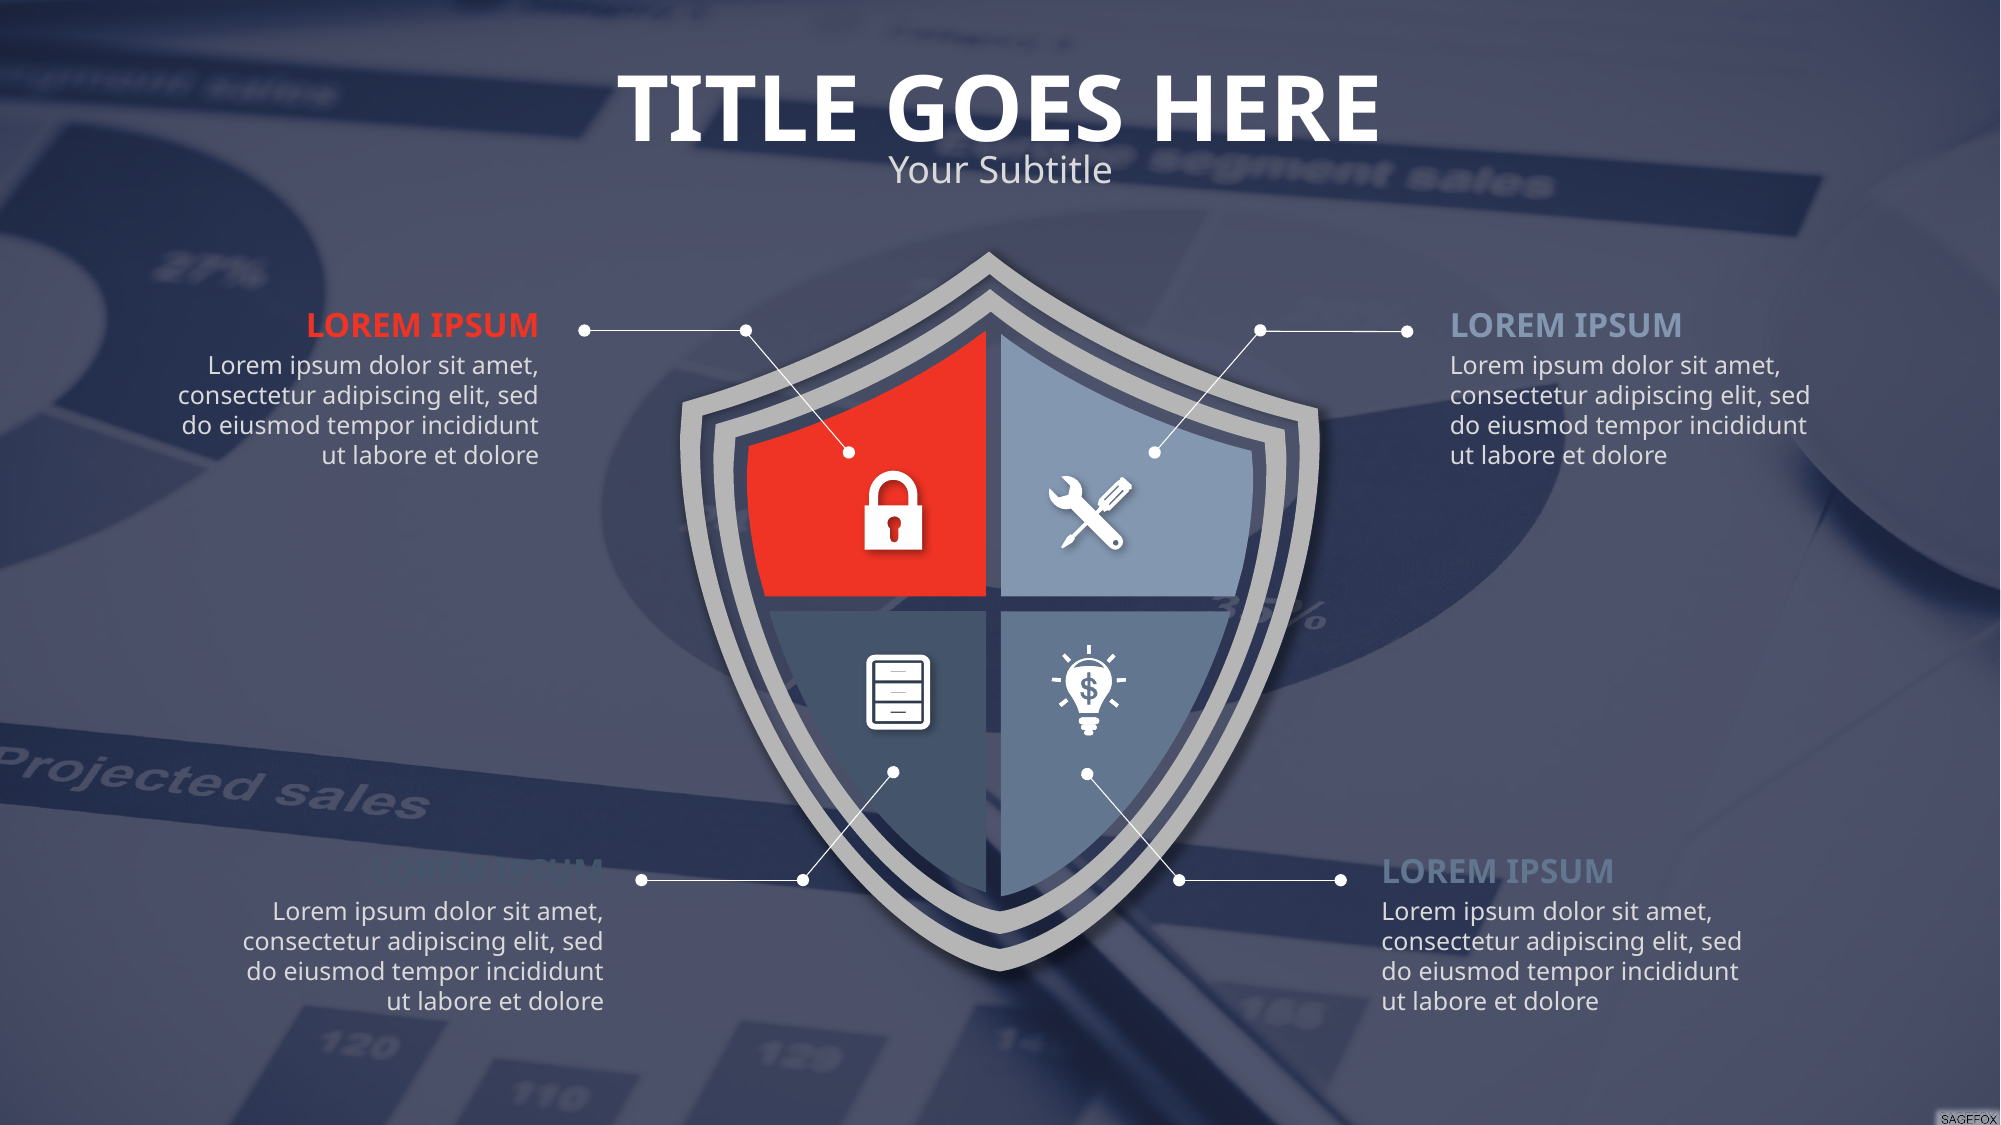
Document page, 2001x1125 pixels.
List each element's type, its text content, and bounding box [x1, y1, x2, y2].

text_box LOREM IPSUM Lorem ipsum dolor sit amet, consectetur adipiscing elit, sed do eiusmod tempor incididunt ut labore et dolore [1371, 845, 1755, 1020]
text_box [999, 610, 1233, 898]
text_box [1165, 448, 1288, 773]
text_box [894, 846, 1099, 936]
text_box LOREM IPSUM Lorem ipsum dolor sit amet, consectetur adipiscing elit, sed do eiusmod tempor incididunt ut labore et dolore [1439, 299, 1824, 475]
text_box [767, 610, 988, 894]
text_box [849, 250, 1152, 372]
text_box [641, 772, 894, 881]
text_box [864, 470, 923, 550]
text_box [866, 654, 931, 730]
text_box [1087, 773, 1341, 881]
text_box [1000, 332, 1255, 598]
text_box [1051, 645, 1126, 736]
text_box LOREM IPSUM Lorem ipsum dolor sit amet, consectetur adipiscing elit, sed do eiusmod tempor incididunt ut labore et dolore [166, 299, 550, 475]
text_box [712, 453, 834, 772]
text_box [584, 330, 849, 453]
picture [1938, 1114, 1999, 1125]
text_box LOREM IPSUM Lorem ipsum dolor sit amet, consectetur adipiscing elit, sed do eiusmod tempor incididunt ut labore et dolore [231, 845, 615, 1020]
text_box [857, 881, 1142, 973]
text_box [849, 287, 1152, 406]
text_box [745, 328, 988, 598]
text_box [1048, 475, 1132, 550]
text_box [1152, 336, 1410, 448]
text_box [679, 453, 800, 772]
text_box [1199, 448, 1321, 773]
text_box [548, 42, 1452, 199]
